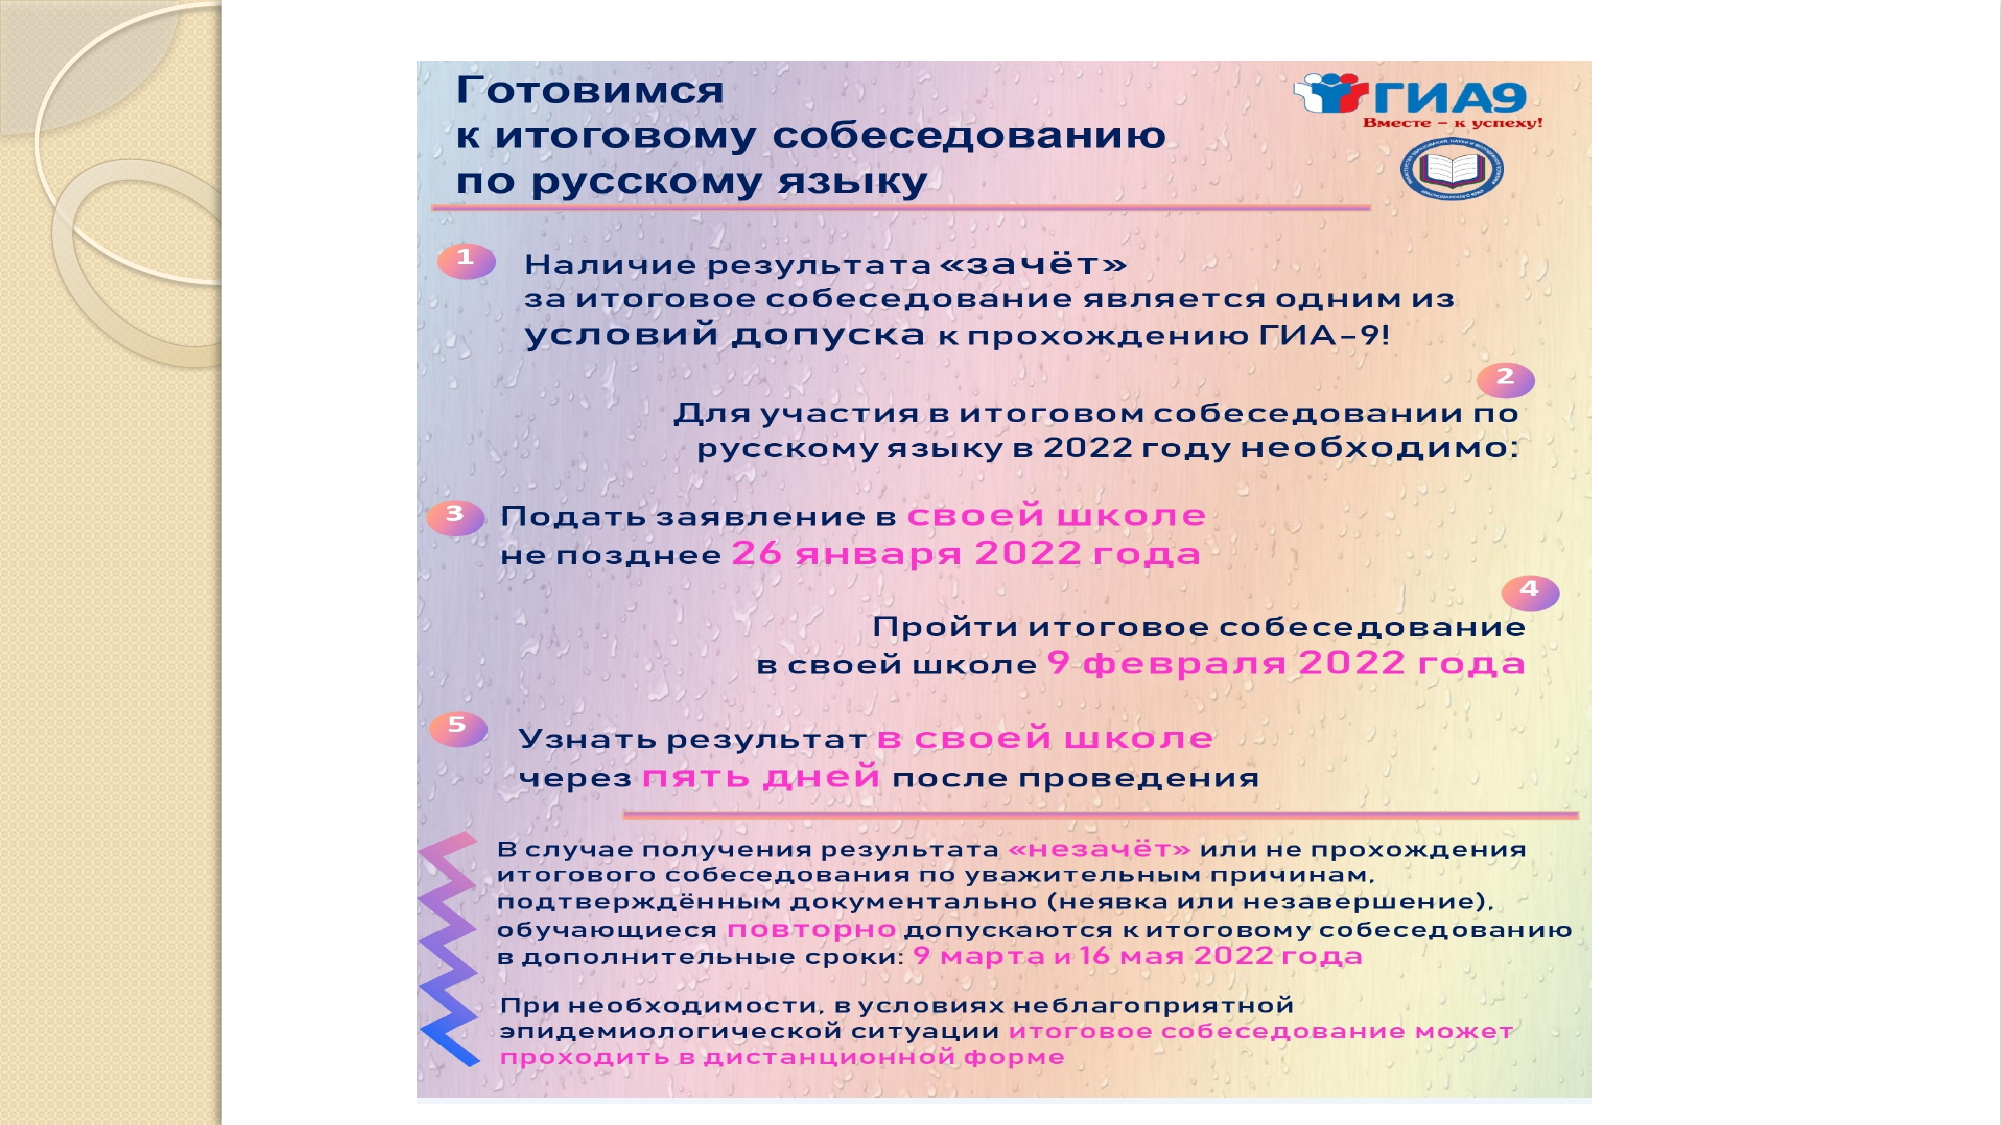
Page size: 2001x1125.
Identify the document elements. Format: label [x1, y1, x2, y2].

list [417, 61, 1592, 1105]
